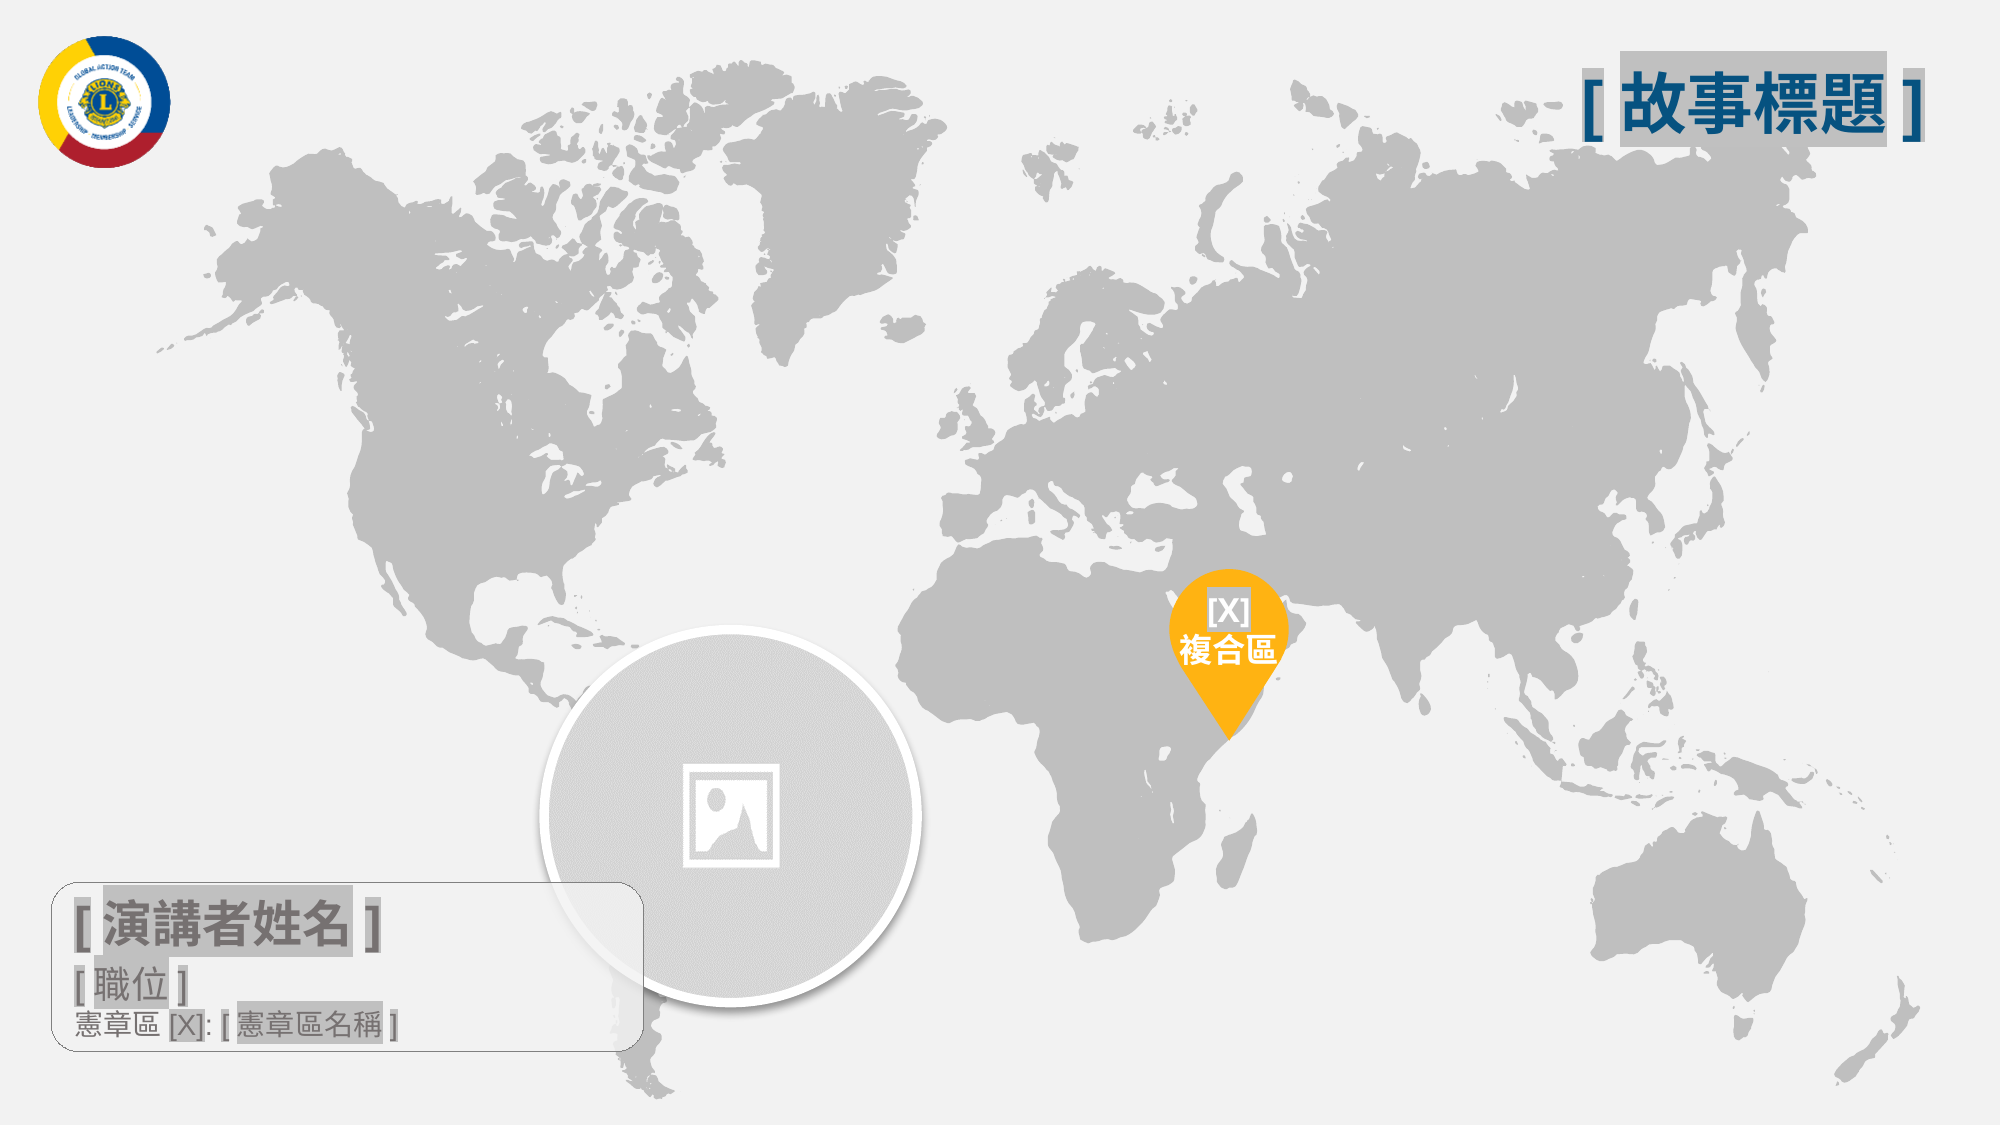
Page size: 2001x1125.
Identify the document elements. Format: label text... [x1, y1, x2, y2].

text_box [1696, 750, 1806, 809]
text_box [569, 107, 580, 124]
text_box [1578, 709, 1634, 772]
text_box [936, 411, 961, 440]
text_box [1215, 813, 1258, 890]
text_box [543, 628, 919, 1004]
text_box [1834, 1029, 1889, 1083]
text_box [939, 192, 1808, 745]
text_box [184, 147, 726, 710]
text_box [1503, 717, 1613, 798]
text_box [1669, 765, 1677, 771]
text_box [895, 535, 1228, 944]
text_box [1614, 794, 1633, 801]
picture [27, 25, 181, 179]
text_box [1590, 810, 1808, 1003]
text_box [故事標題] [580, 54, 1940, 192]
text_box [1156, 569, 1302, 741]
text_box [521, 111, 580, 165]
text_box [1890, 975, 1921, 1039]
text_box [1635, 794, 1653, 799]
text_box [1825, 779, 1833, 787]
text_box [879, 314, 927, 344]
text_box [166, 343, 175, 350]
text_box [演講者姓名] [職位] 憲章區[X]: [憲章區名稱] [51, 882, 644, 1052]
text_box [1630, 740, 1667, 781]
text_box [1651, 796, 1675, 810]
text_box [1677, 735, 1687, 754]
text_box [1680, 764, 1697, 771]
text_box [615, 995, 676, 1100]
text_box [751, 192, 919, 368]
text_box [1733, 1014, 1754, 1041]
text_box [156, 347, 164, 354]
text_box [1870, 869, 1883, 884]
text_box [1630, 800, 1641, 807]
text_box [1791, 763, 1818, 784]
